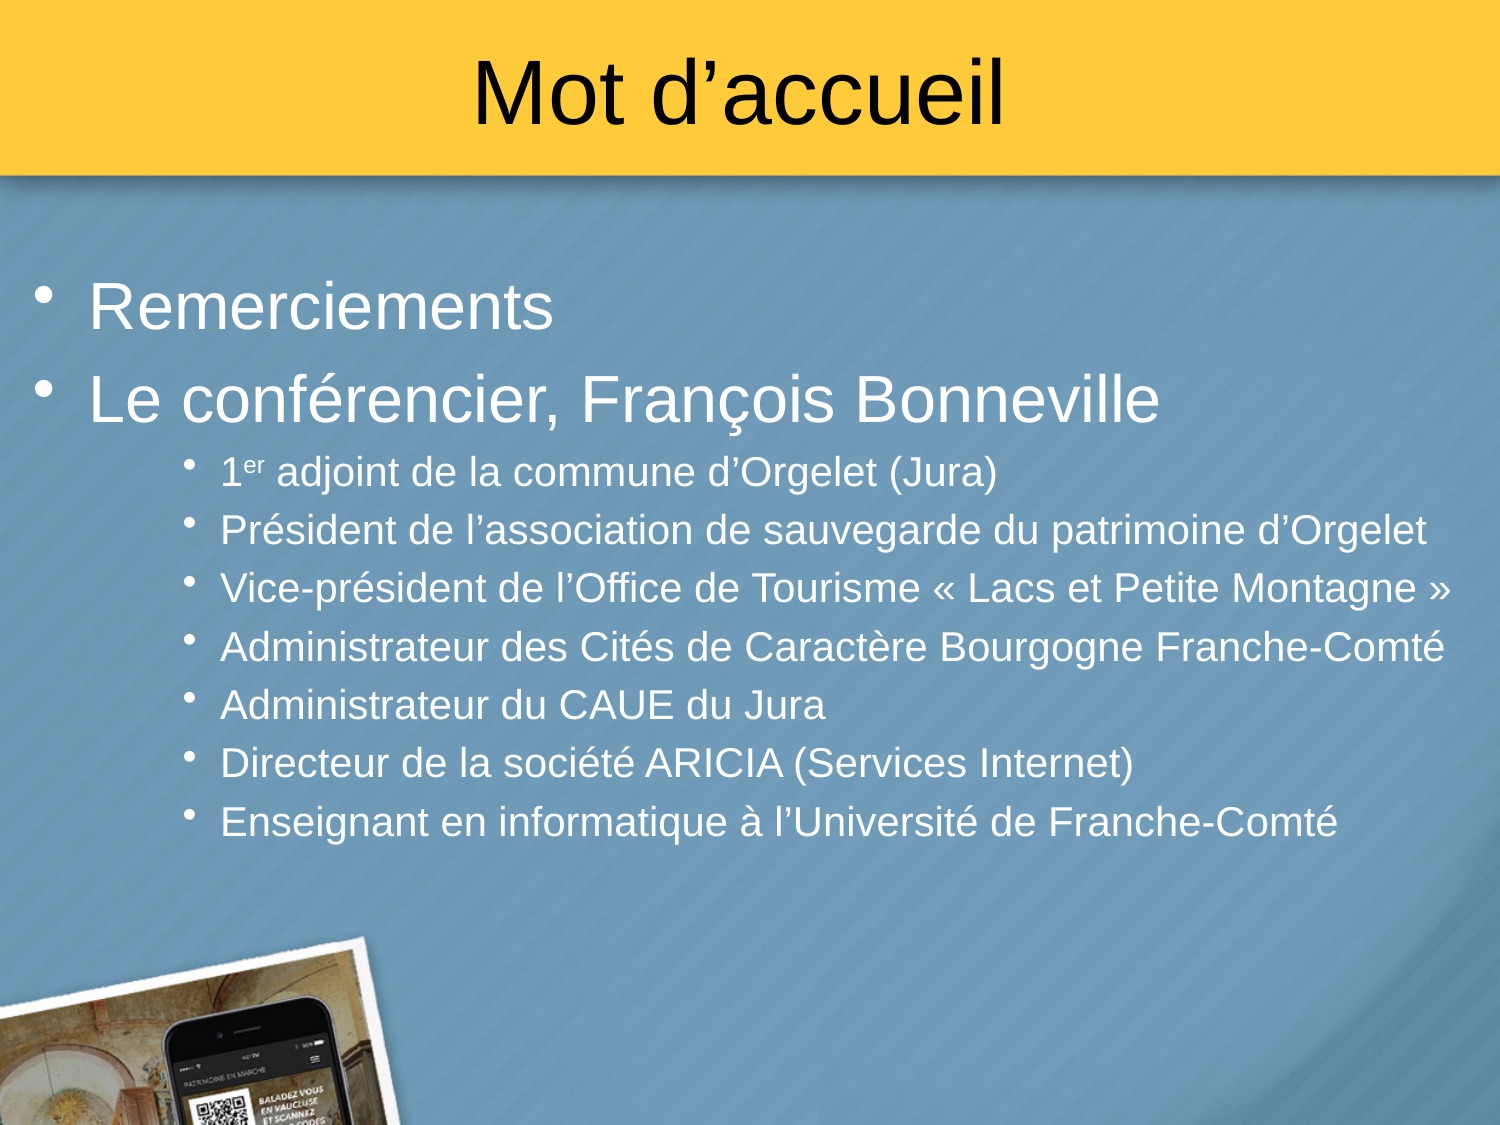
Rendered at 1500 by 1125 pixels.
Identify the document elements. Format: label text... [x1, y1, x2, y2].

list Remerciements Le conférencier, François Bonneville 1er adjoint de la commune d’Orgelet (Jura) Président de l’association de sauvegarde du patrimoine d’Orgelet Vice-président de l’Office de Tourisme « Lacs et Petite Montagne » Administrateur des Cités de Caractère Bourgogne Franche-Comté Administrateur du CAUE du Jura Directeur de la société ARICIA (Services Internet) Enseignant en informatique à l’Université de Franche-Comté [17, 255, 1483, 998]
picture [0, 0, 1500, 1125]
title Mot d’accueil [64, 7, 1415, 169]
